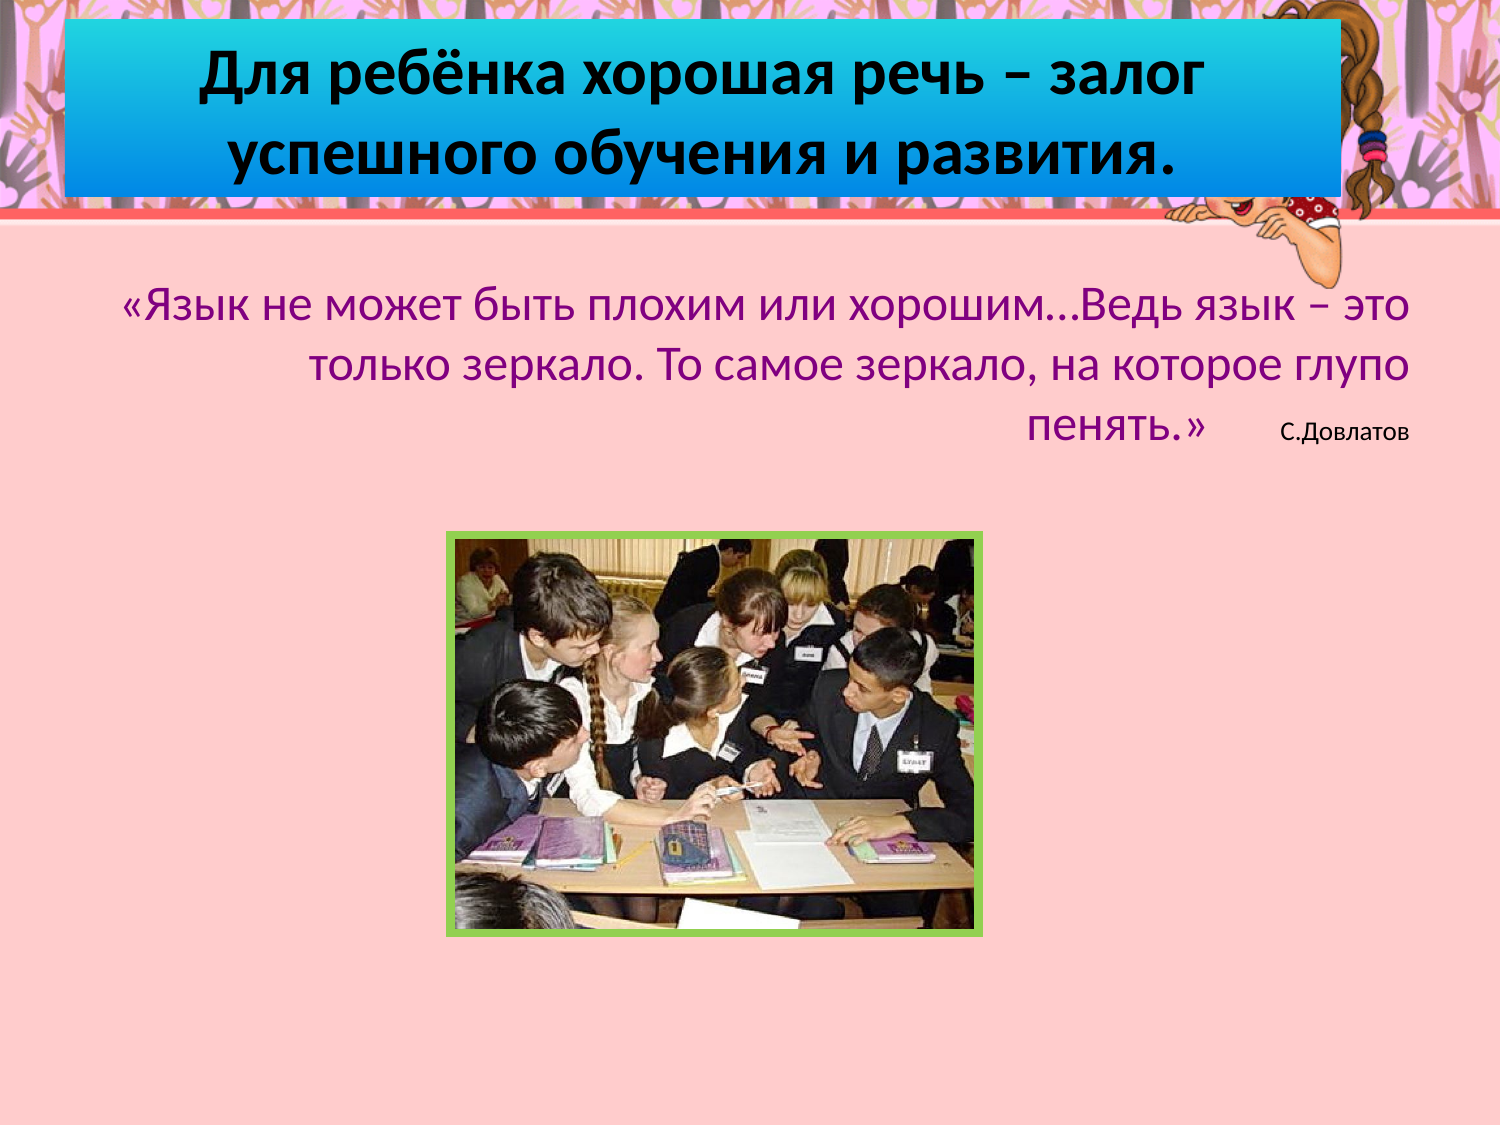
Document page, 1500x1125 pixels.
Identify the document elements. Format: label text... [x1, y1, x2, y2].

picture [0, 0, 1500, 1125]
title Для ребёнка хорошая речь – залог успешного обучения и развития. [64, 18, 1341, 197]
list «Язык не может быть плохим или хорошим…Ведь язык – это только зеркало. То самое зеркало, на которое глупо пенять.» С.Довлатов [74, 262, 1426, 1006]
